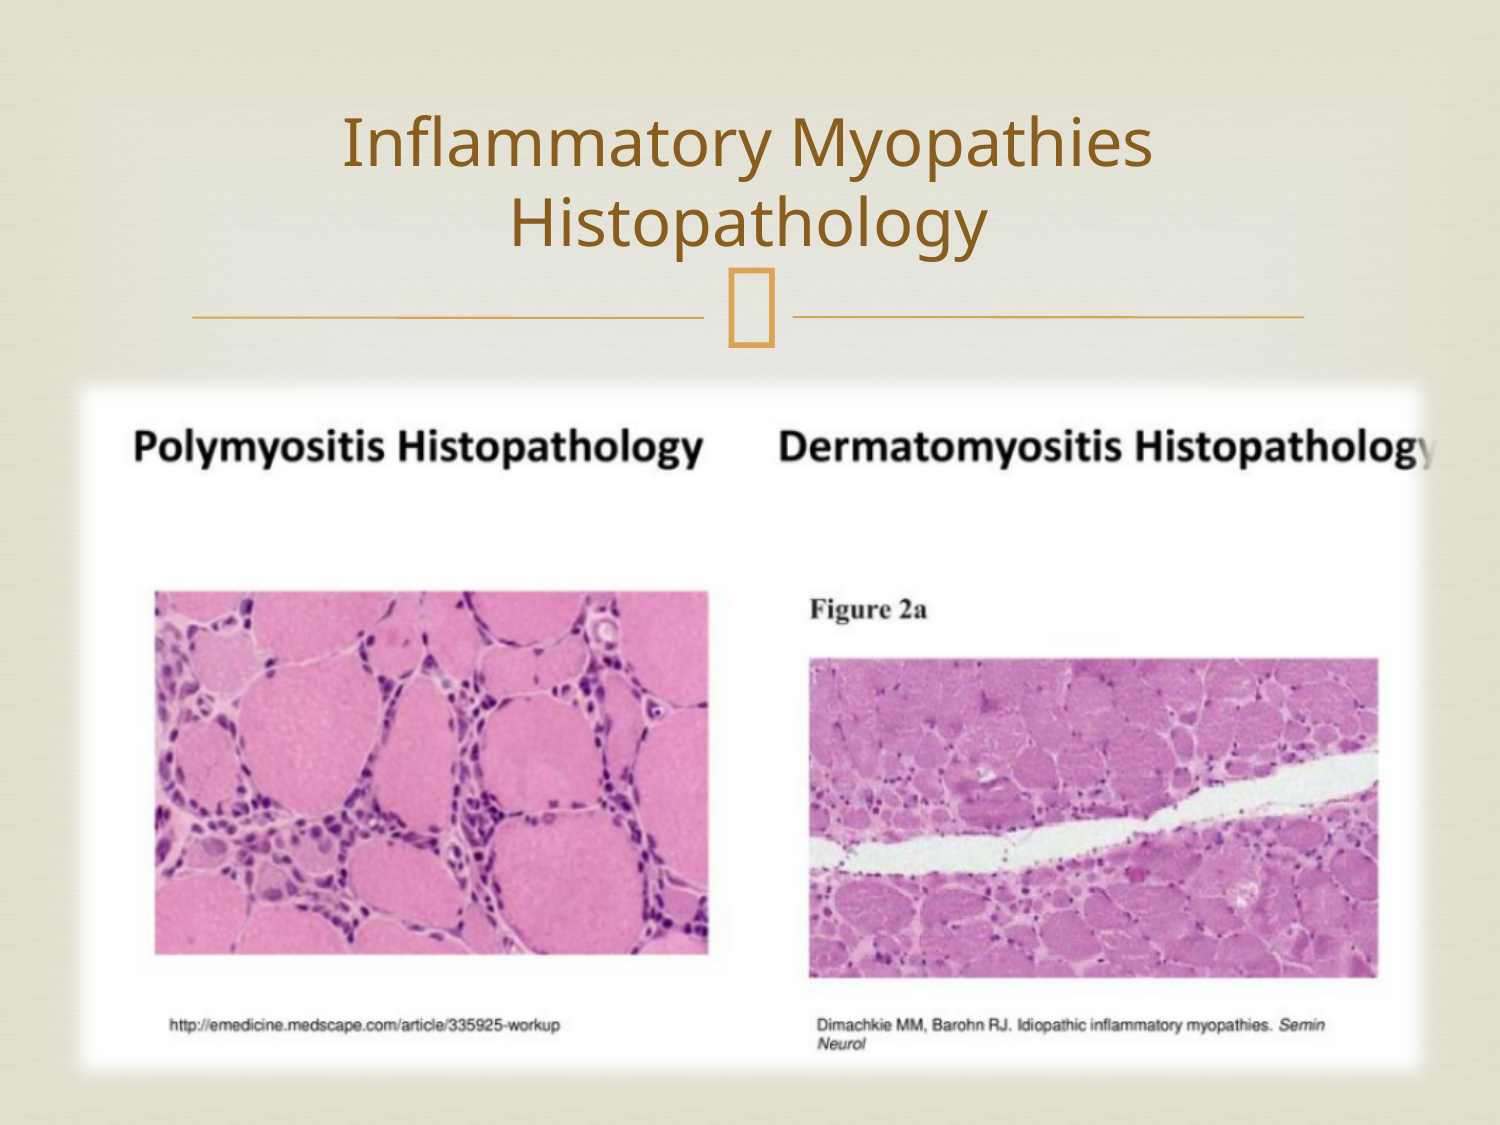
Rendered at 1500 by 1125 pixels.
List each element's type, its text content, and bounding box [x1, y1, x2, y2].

title Inflammatory Myopathies Histopathology [112, 93, 1386, 267]
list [61, 368, 1438, 1088]
